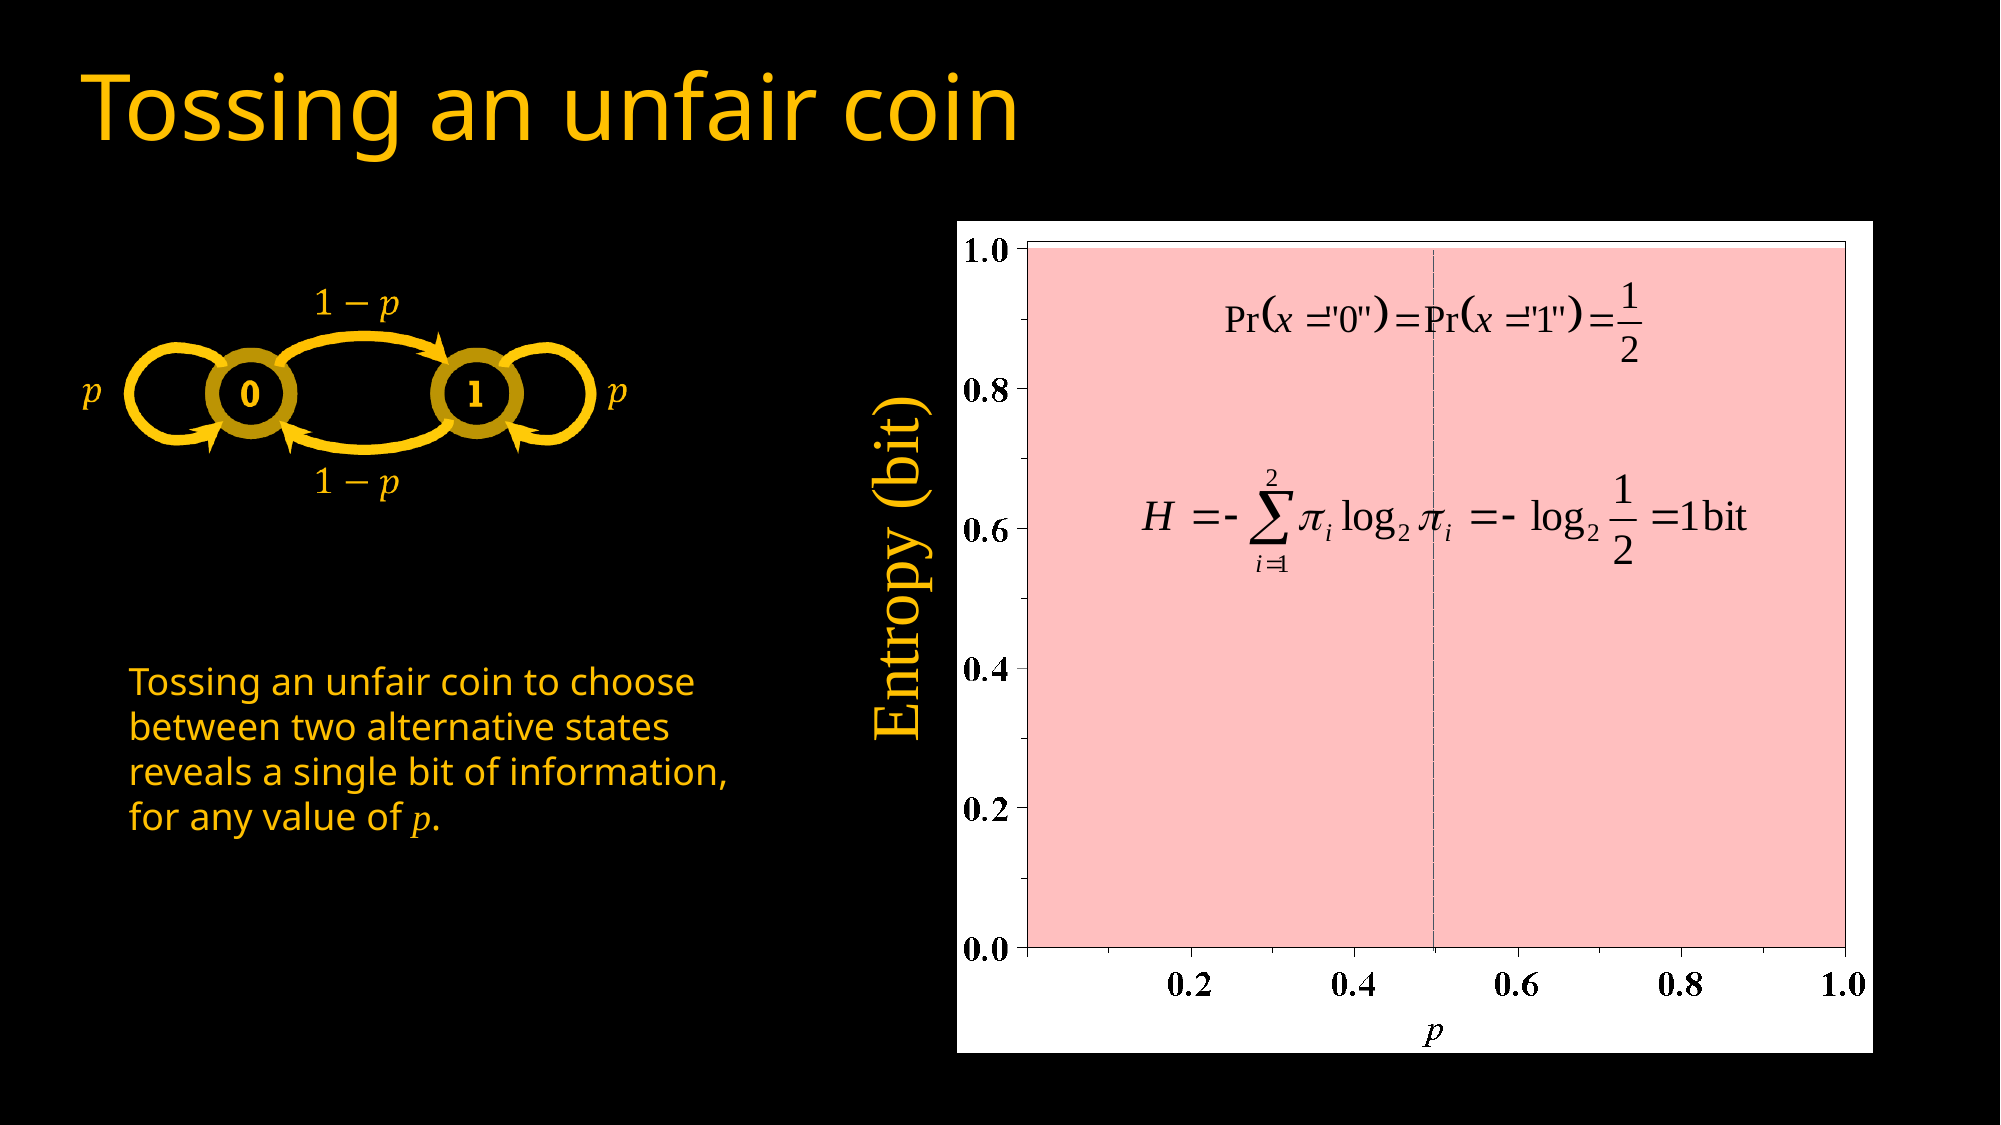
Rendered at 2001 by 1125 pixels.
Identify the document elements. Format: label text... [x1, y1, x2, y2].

text_box Tossing an unfair coin to choose between two alternative states reveals a single bit of information, for any value of p. [113, 650, 756, 846]
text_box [844, 221, 1873, 1053]
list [67, 277, 642, 515]
title Tossing an unfair coin [65, 1, 1791, 219]
